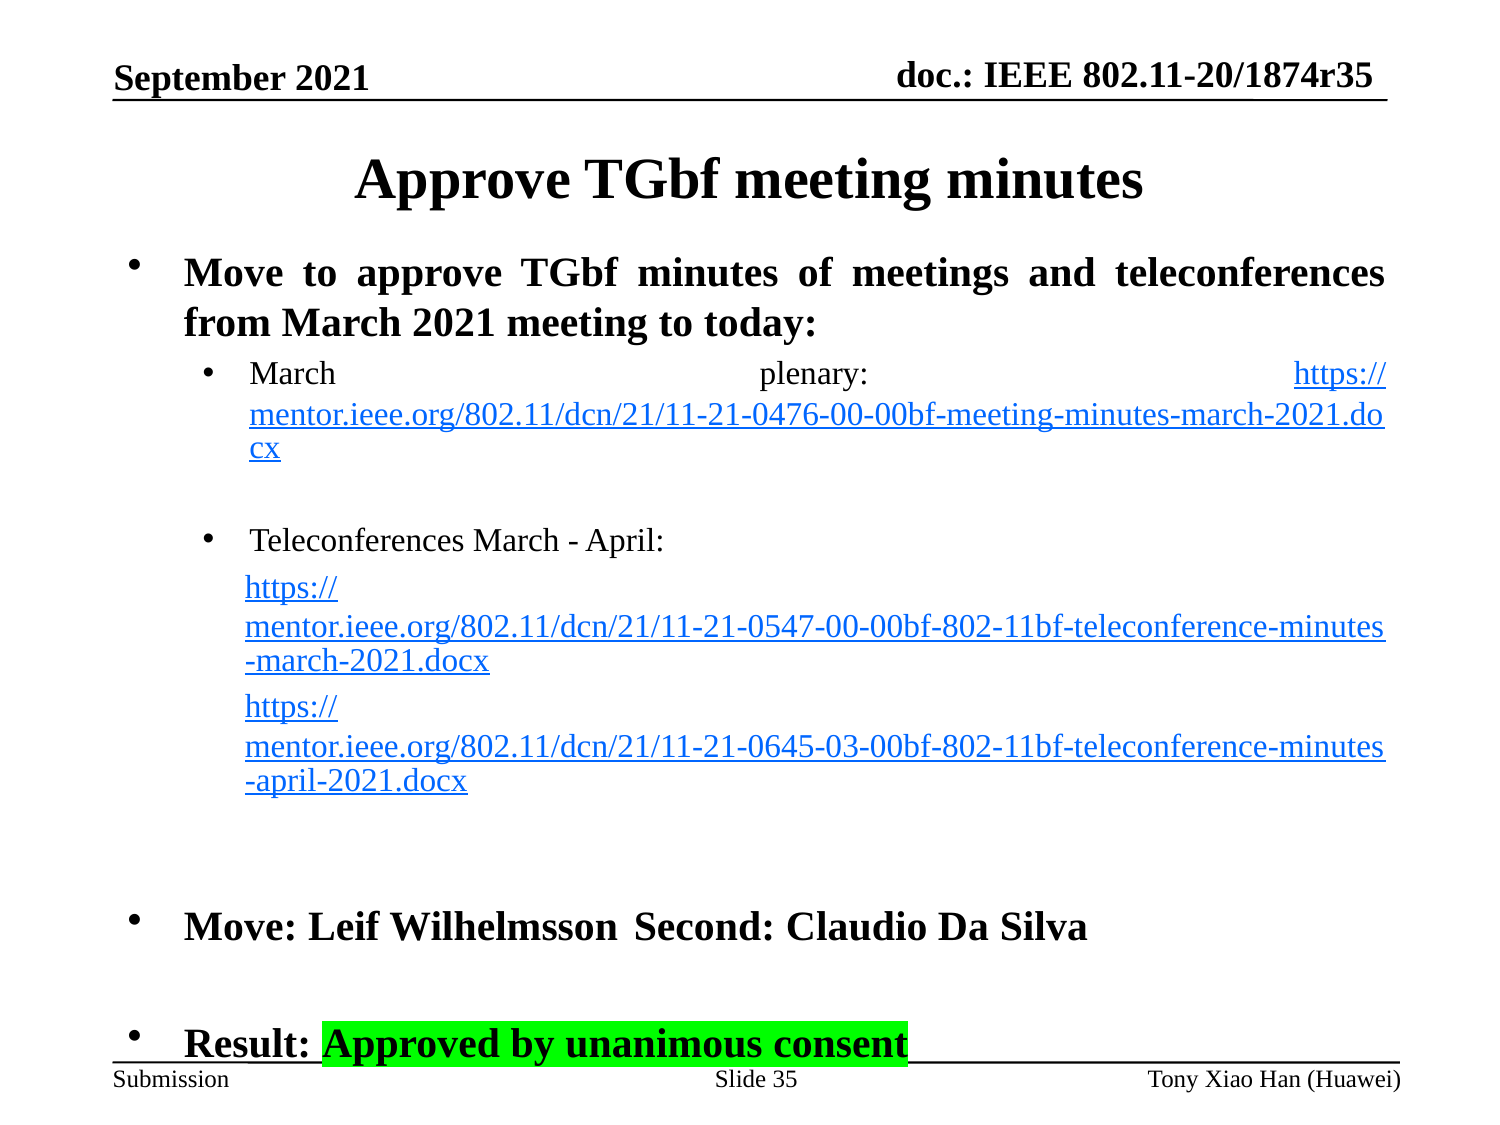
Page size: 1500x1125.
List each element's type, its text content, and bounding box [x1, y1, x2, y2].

text_box Move to approve TGbf minutes of meetings and teleconferences from March 2021 meeting to today: March plenary: https://mentor.ieee.org/802.11/dcn/21/11-21-0476-00-00bf-meeting-minutes-march-2021.docx Teleconferences March - April: https://mentor.ieee.org/802.11/dcn/21/11-21-0547-00-00bf-802-11bf-teleconference-minutes-march-2021.docx https://mentor.ieee.org/802.11/dcn/21/11-21-0645-03-00bf-802-11bf-teleconference-minutes-april-2021.docx Move: Leif Wilhelmsson Second: Claudio Da Silva Result: Approved by unanimous consent [112, 237, 1402, 975]
slide_number Slide 35 [712, 1061, 800, 1093]
text_box Approve TGbf meeting minutes [112, 87, 1388, 237]
footer Tony Xiao Han (Huawei) [999, 1061, 1402, 1093]
